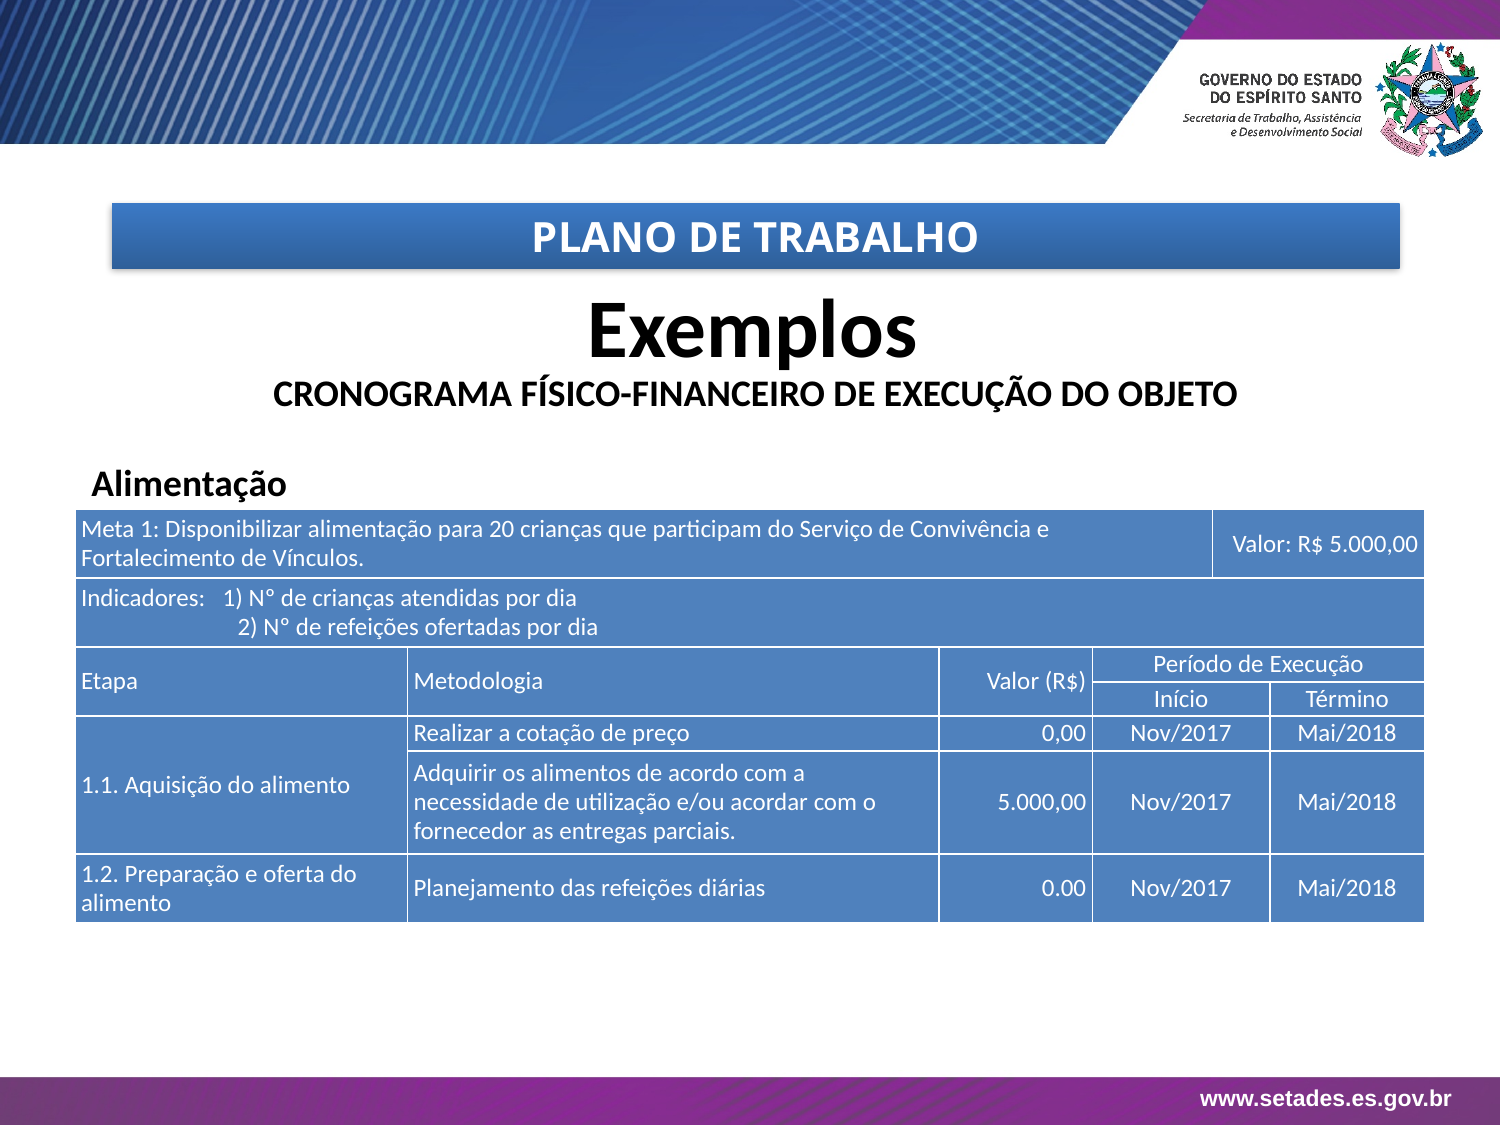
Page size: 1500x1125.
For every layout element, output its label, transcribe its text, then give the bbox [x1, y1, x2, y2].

picture [0, 0, 1500, 158]
table_cell Mai/2018 [1271, 717, 1424, 750]
table_cell Indicadores: 1) Nº de crianças atendidas por dia 2) Nº de refeições ofertadas por dia [76, 579, 1424, 646]
table_cell Planejamento das refeições diárias [408, 855, 938, 922]
table_header Valor: R$ 5.000,00 [1213, 512, 1424, 577]
table_cell 1.2. Preparação e oferta do alimento [76, 855, 407, 922]
text_box Alimentação [76, 452, 1424, 512]
table_header Meta 1: Disponibilizar alimentação para 20 crianças que participam do Serviço de Convivência e Fortalecimento de Vínculos. [76, 512, 1212, 577]
table_cell Mai/2018 [1271, 855, 1424, 922]
table_cell Nov/2017 [1093, 717, 1269, 750]
text_box PLANO DE TRABALHO [112, 203, 1400, 269]
table_cell 0.00 [940, 855, 1092, 922]
table_cell Término [1271, 683, 1424, 715]
table_cell Nov/2017 [1093, 752, 1269, 853]
table_cell Realizar a cotação de preço [408, 717, 938, 750]
text_box Exemplos [112, 267, 1394, 361]
table_cell Início [1093, 683, 1269, 715]
table_cell Nov/2017 [1093, 855, 1269, 922]
table_cell 1.1. Aquisição do alimento [76, 717, 407, 853]
table_cell Mai/2018 [1271, 752, 1424, 853]
table_cell Etapa [76, 648, 407, 715]
table_cell 5.000,00 [940, 752, 1092, 853]
table_cell Valor (R$) [940, 648, 1092, 715]
table_cell Adquirir os alimentos de acordo com a necessidade de utilização e/ou acordar com o fornecedor as entregas parciais. [408, 752, 938, 853]
text_box CRONOGRAMA FÍSICO-FINANCEIRO DE EXECUÇÃO DO OBJETO [112, 361, 1400, 422]
picture [0, 1070, 1500, 1125]
table_cell Período de Execução [1093, 648, 1424, 681]
table_cell Metodologia [408, 648, 938, 715]
table_cell 0,00 [940, 717, 1092, 750]
